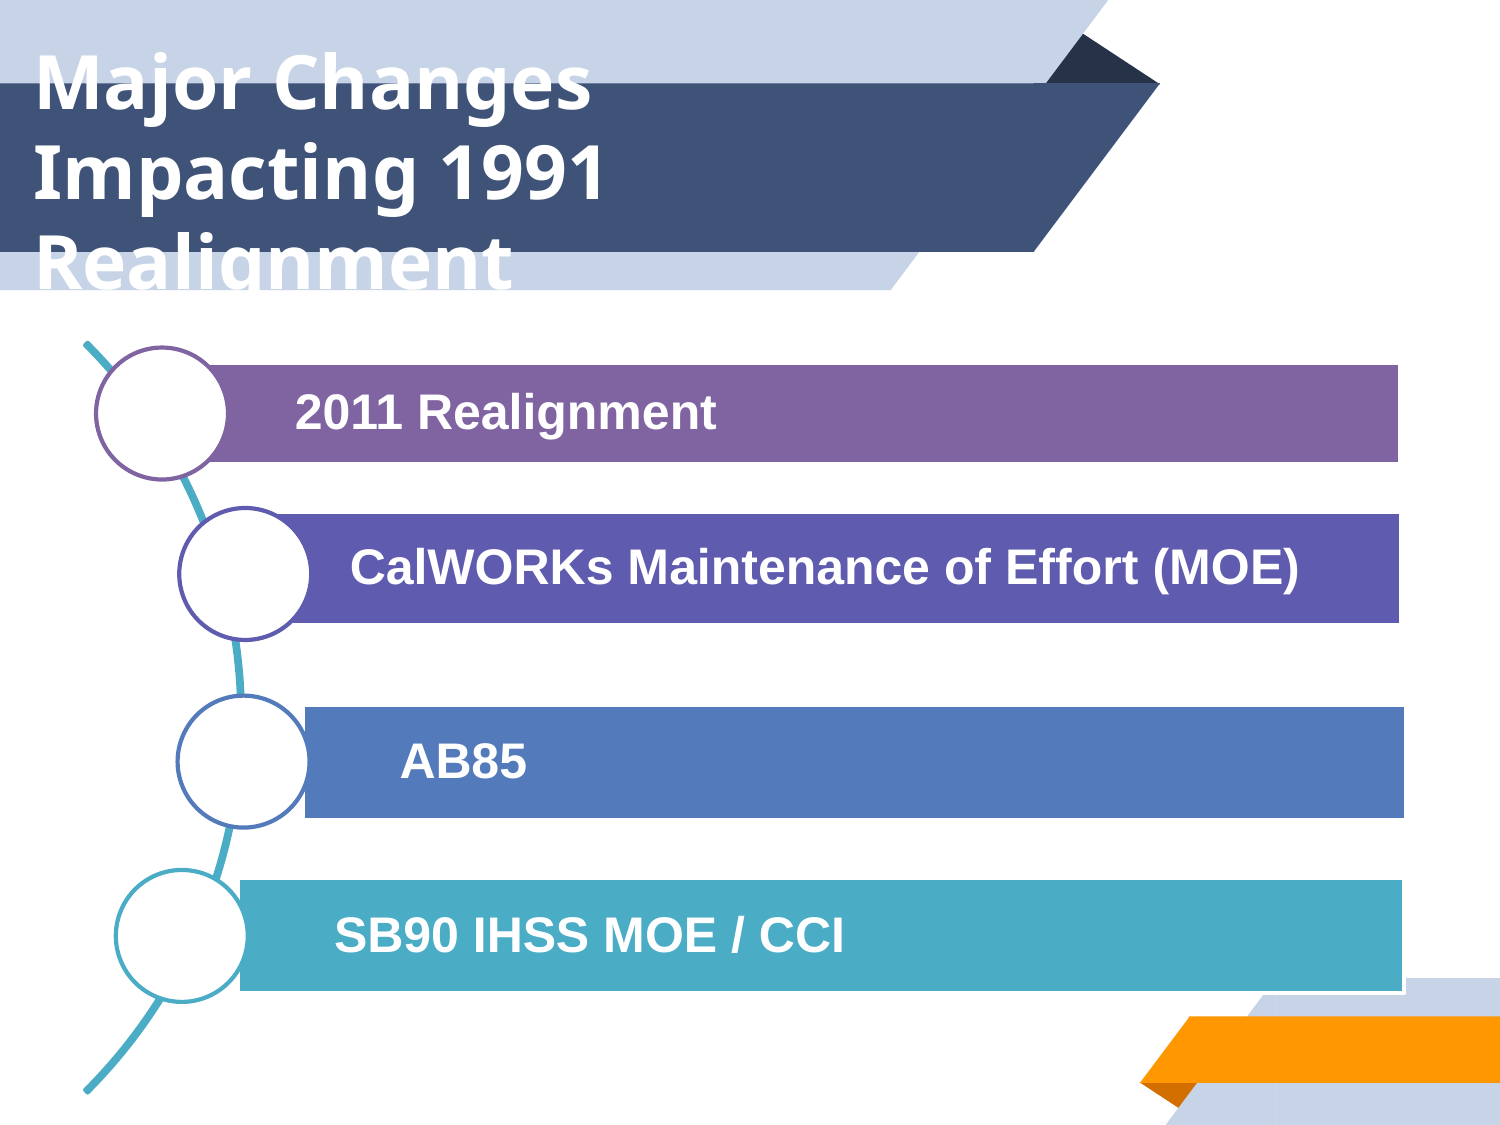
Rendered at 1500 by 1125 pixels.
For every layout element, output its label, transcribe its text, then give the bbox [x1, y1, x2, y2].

title Major Changes Impacting 1991 Realignment [18, 85, 999, 254]
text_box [58, 323, 1434, 1112]
